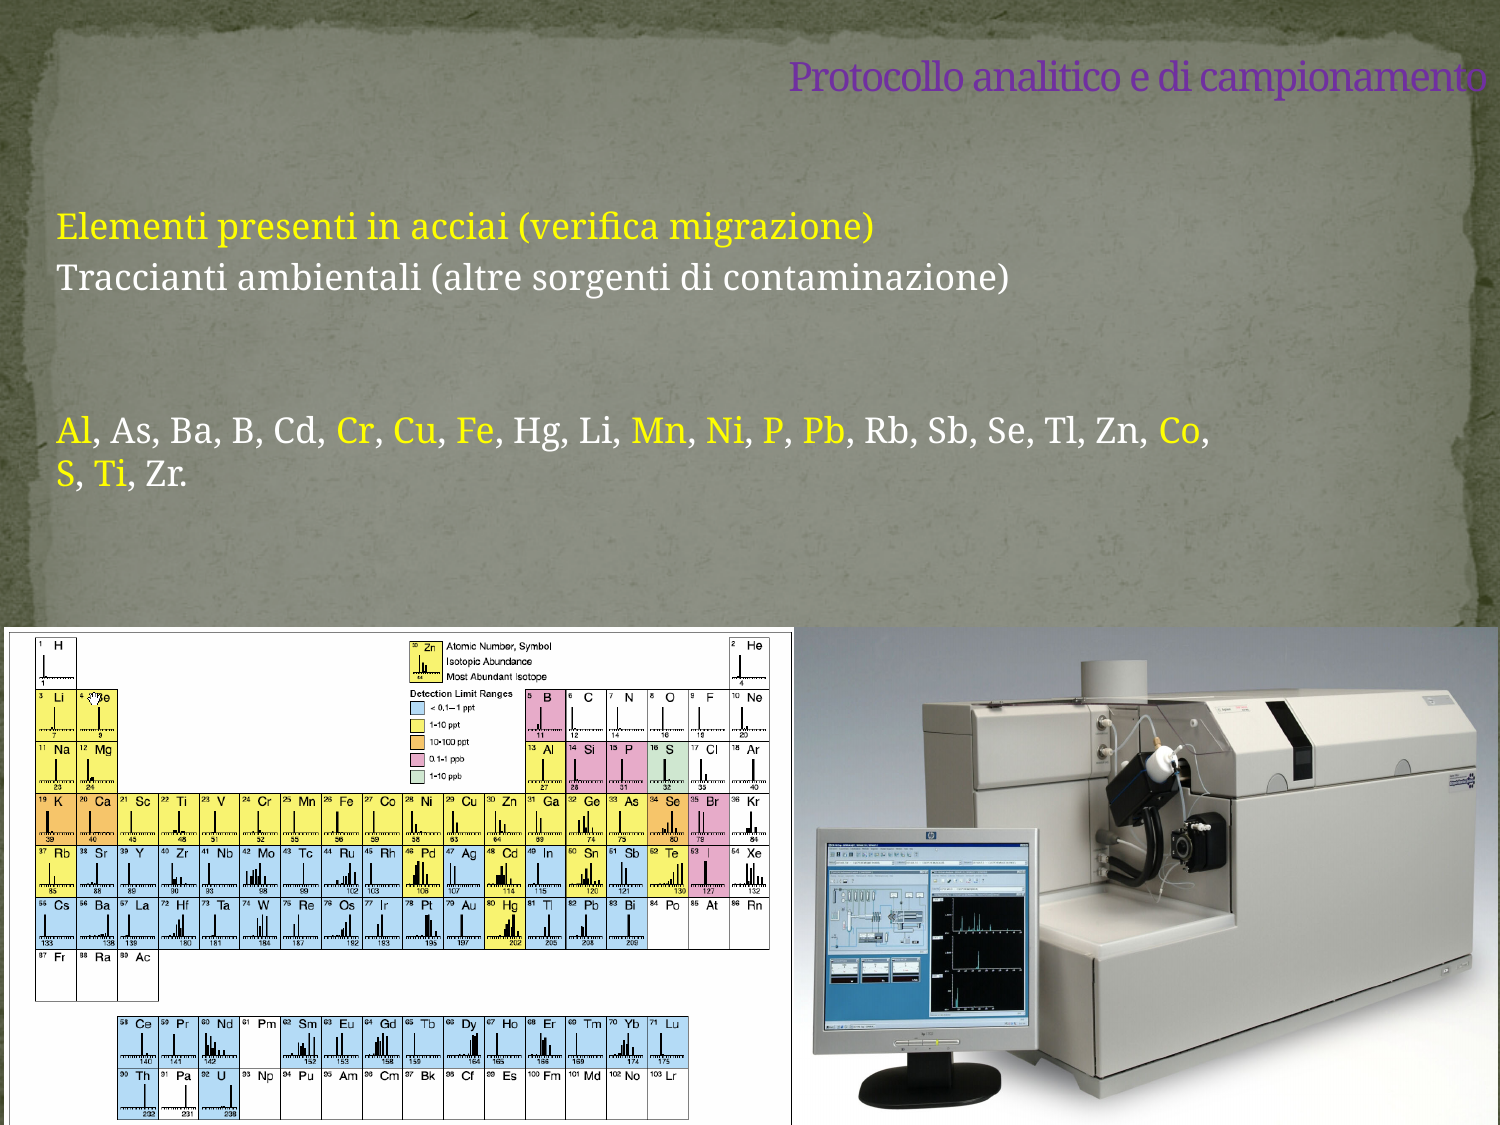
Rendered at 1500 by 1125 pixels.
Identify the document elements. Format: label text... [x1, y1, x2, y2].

text_box Elementi presenti in acciai (verifica migrazione) Traccianti ambientali (altre sorgenti di contaminazione) Al, As, Ba, B, Cd, Cr, Cu, Fe, Hg, Li, Mn, Ni, P, Pb, Rb, Sb, Se, Tl, Zn, Co, S, Ti, Zr. [41, 196, 1258, 504]
picture [4, 627, 1498, 1125]
title Protocollo analitico e di campionamento [773, 30, 1500, 107]
